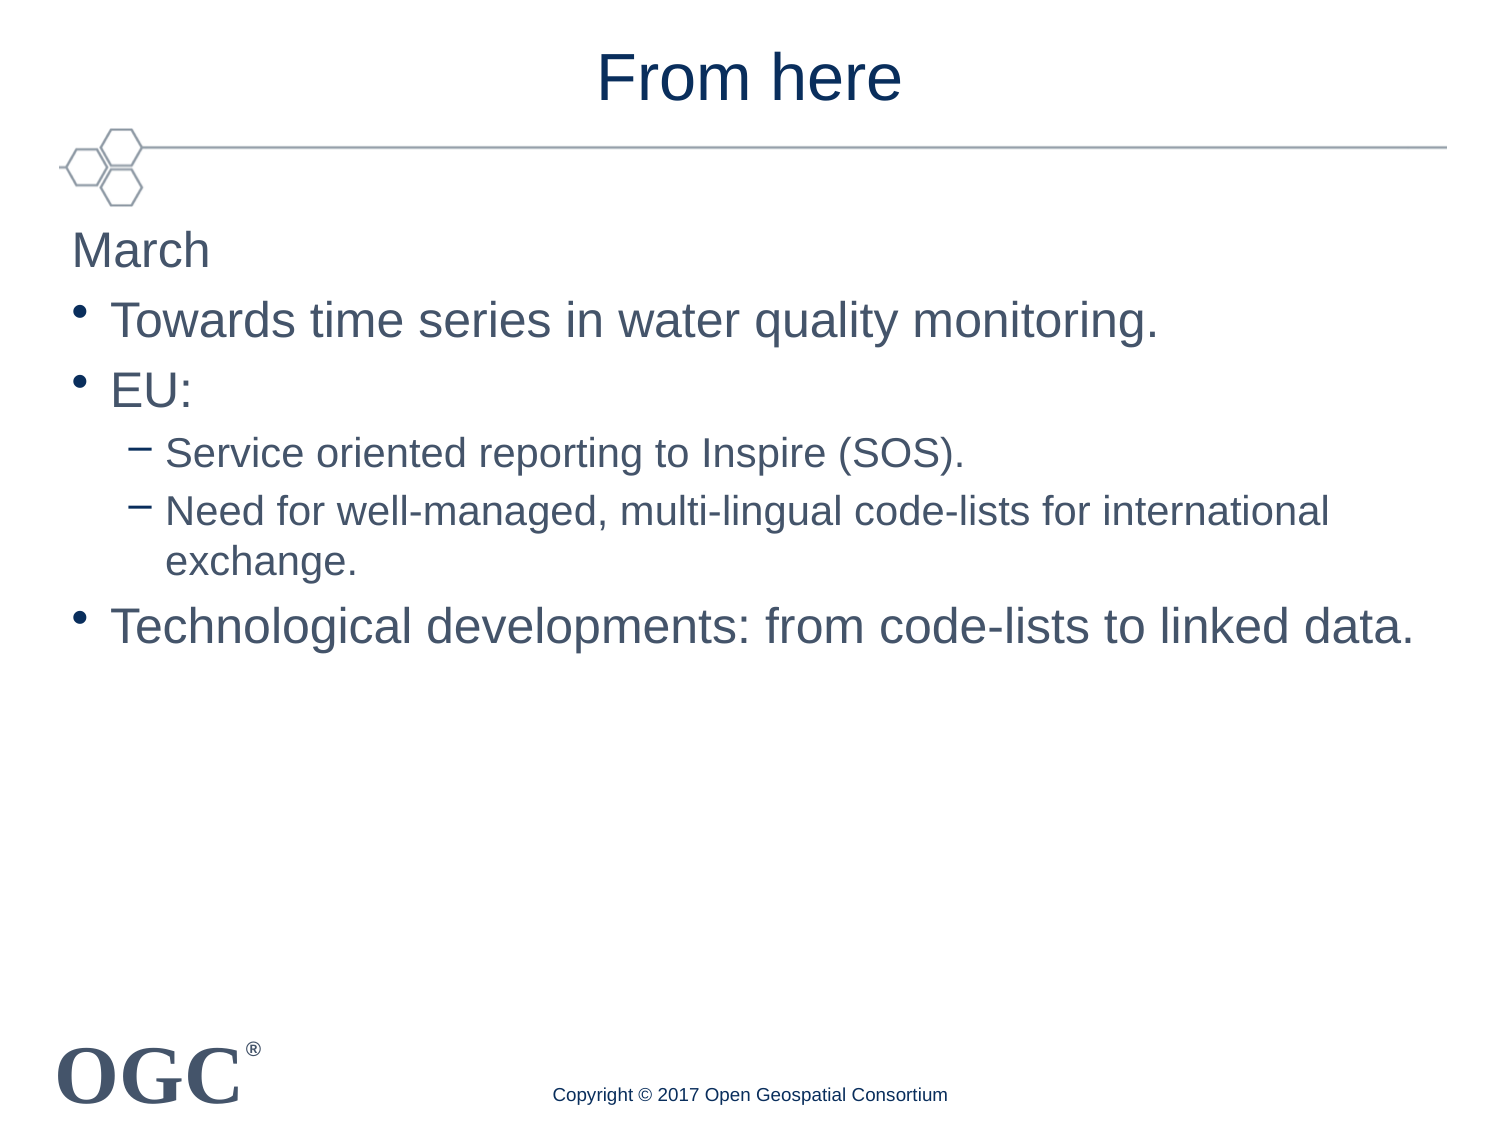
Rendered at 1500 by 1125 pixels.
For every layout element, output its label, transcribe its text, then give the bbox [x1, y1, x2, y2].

picture [59, 136, 1447, 208]
title From here [37, 22, 1463, 136]
list March Towards time series in water quality monitoring. EU: Service oriented reporting to Inspire (SOS). Need for well-managed, multi-lingual code-lists for international exchange. Technological developments: from code-lists to linked data. [56, 209, 1445, 1013]
footer Copyright © 2017 Open Geospatial Consortium [487, 1074, 1013, 1113]
